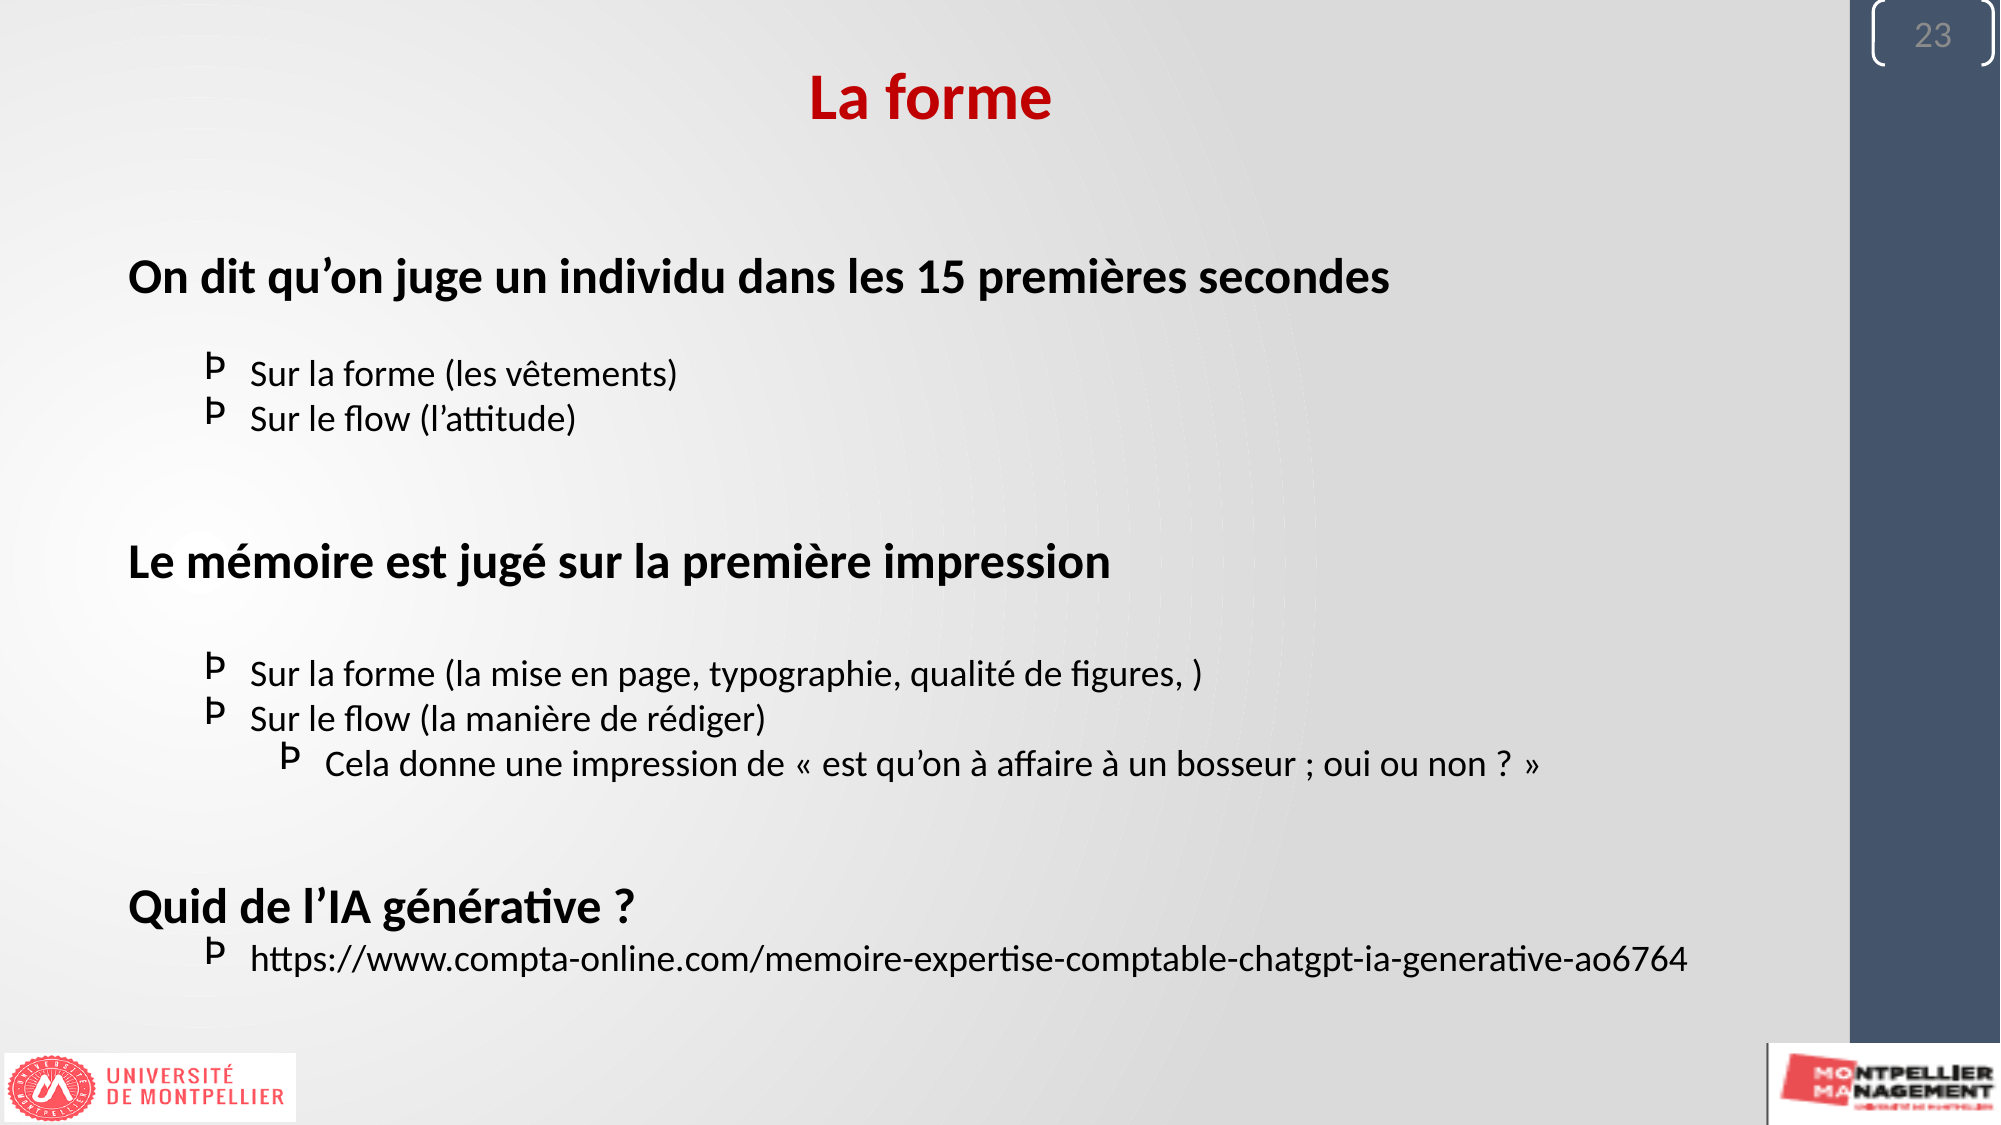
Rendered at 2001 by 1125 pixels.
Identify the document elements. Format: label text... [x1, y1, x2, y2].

text_box On dit qu’on juge un individu dans les 15 premières secondes Sur la forme (les vêtements) Sur le flow (l’attitude) Le mémoire est jugé sur la première impression Sur la forme (la mise en page, typographie, qualité de figures, ) Sur le flow (la manière de rédiger) Cela donne une impression de « est qu’on à affaire à un bosseur ; oui ou non ? » Quid de l’IA générative ? https://www.compta-online.com/memoire-expertise-comptable-chatgpt-ia-generative-ao6764 [113, 236, 1816, 986]
text_box La forme [147, 45, 1716, 141]
picture [4, 1053, 296, 1122]
slide_number 23 [1871, 0, 1995, 67]
